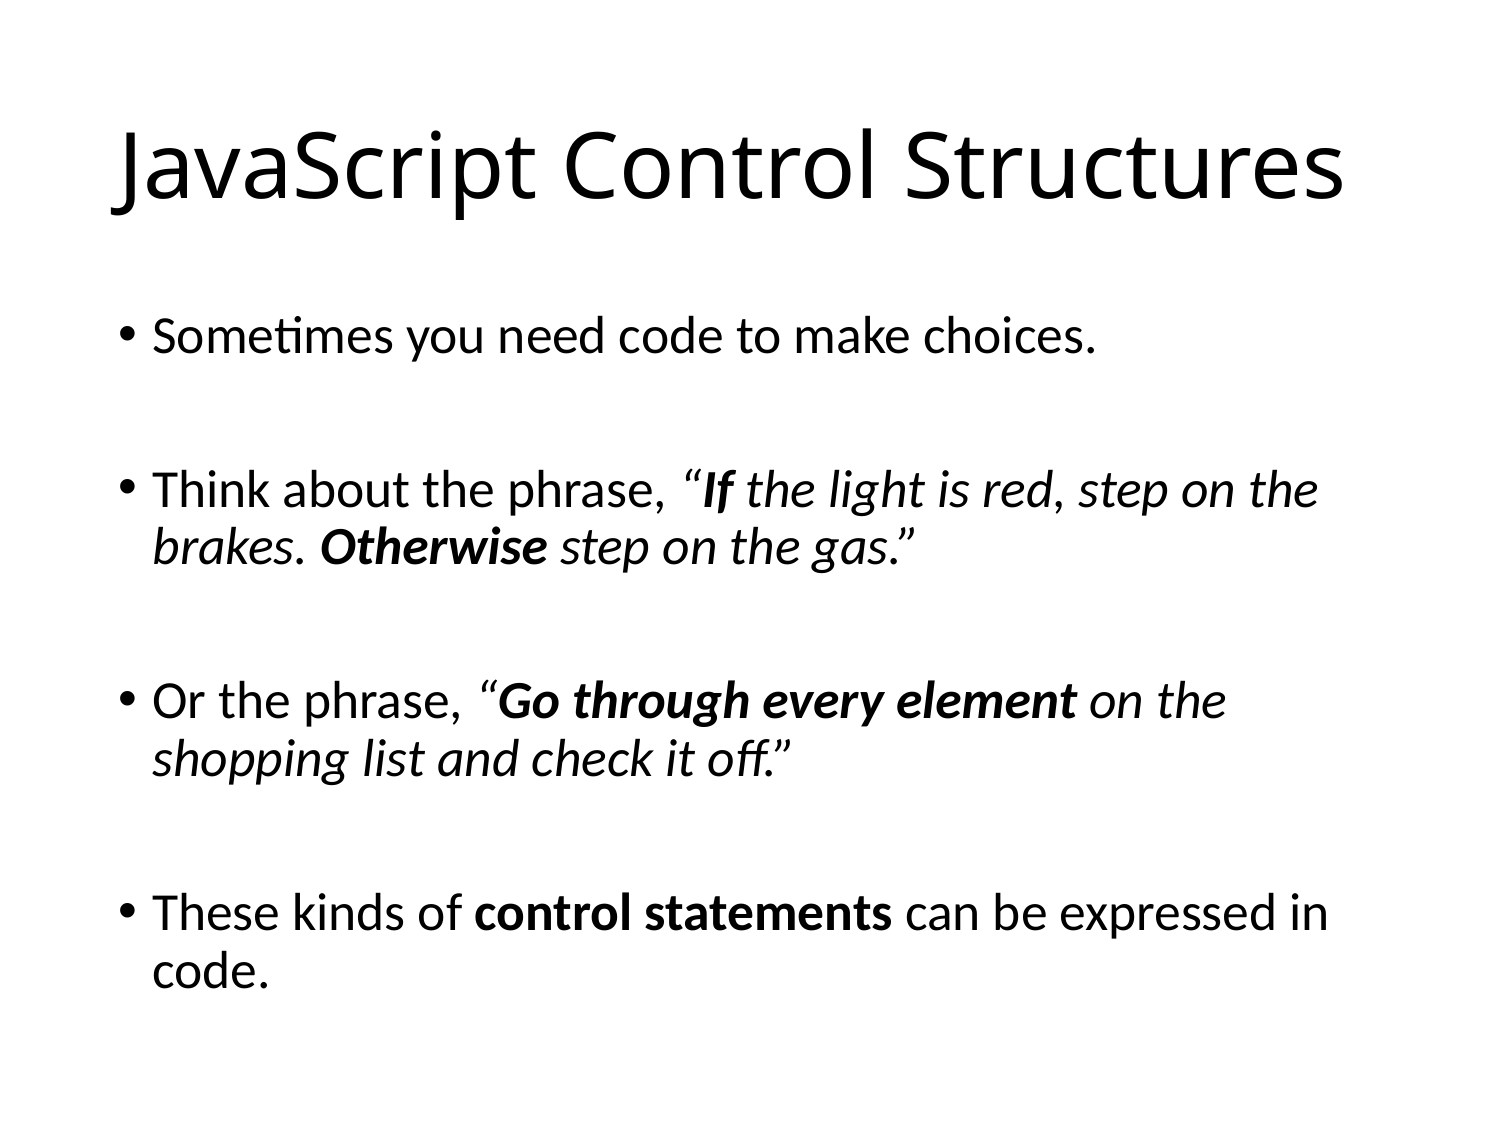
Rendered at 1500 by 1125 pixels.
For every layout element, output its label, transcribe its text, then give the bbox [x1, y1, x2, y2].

list Sometimes you need code to make choices. Think about the phrase, “If the light is red, step on the brakes. Otherwise step on the gas.” Or the phrase, “Go through every element on the shopping list and check it off.” These kinds of control statements can be expressed in code. [103, 299, 1397, 1014]
title JavaScript Control Structures [103, 59, 1397, 278]
